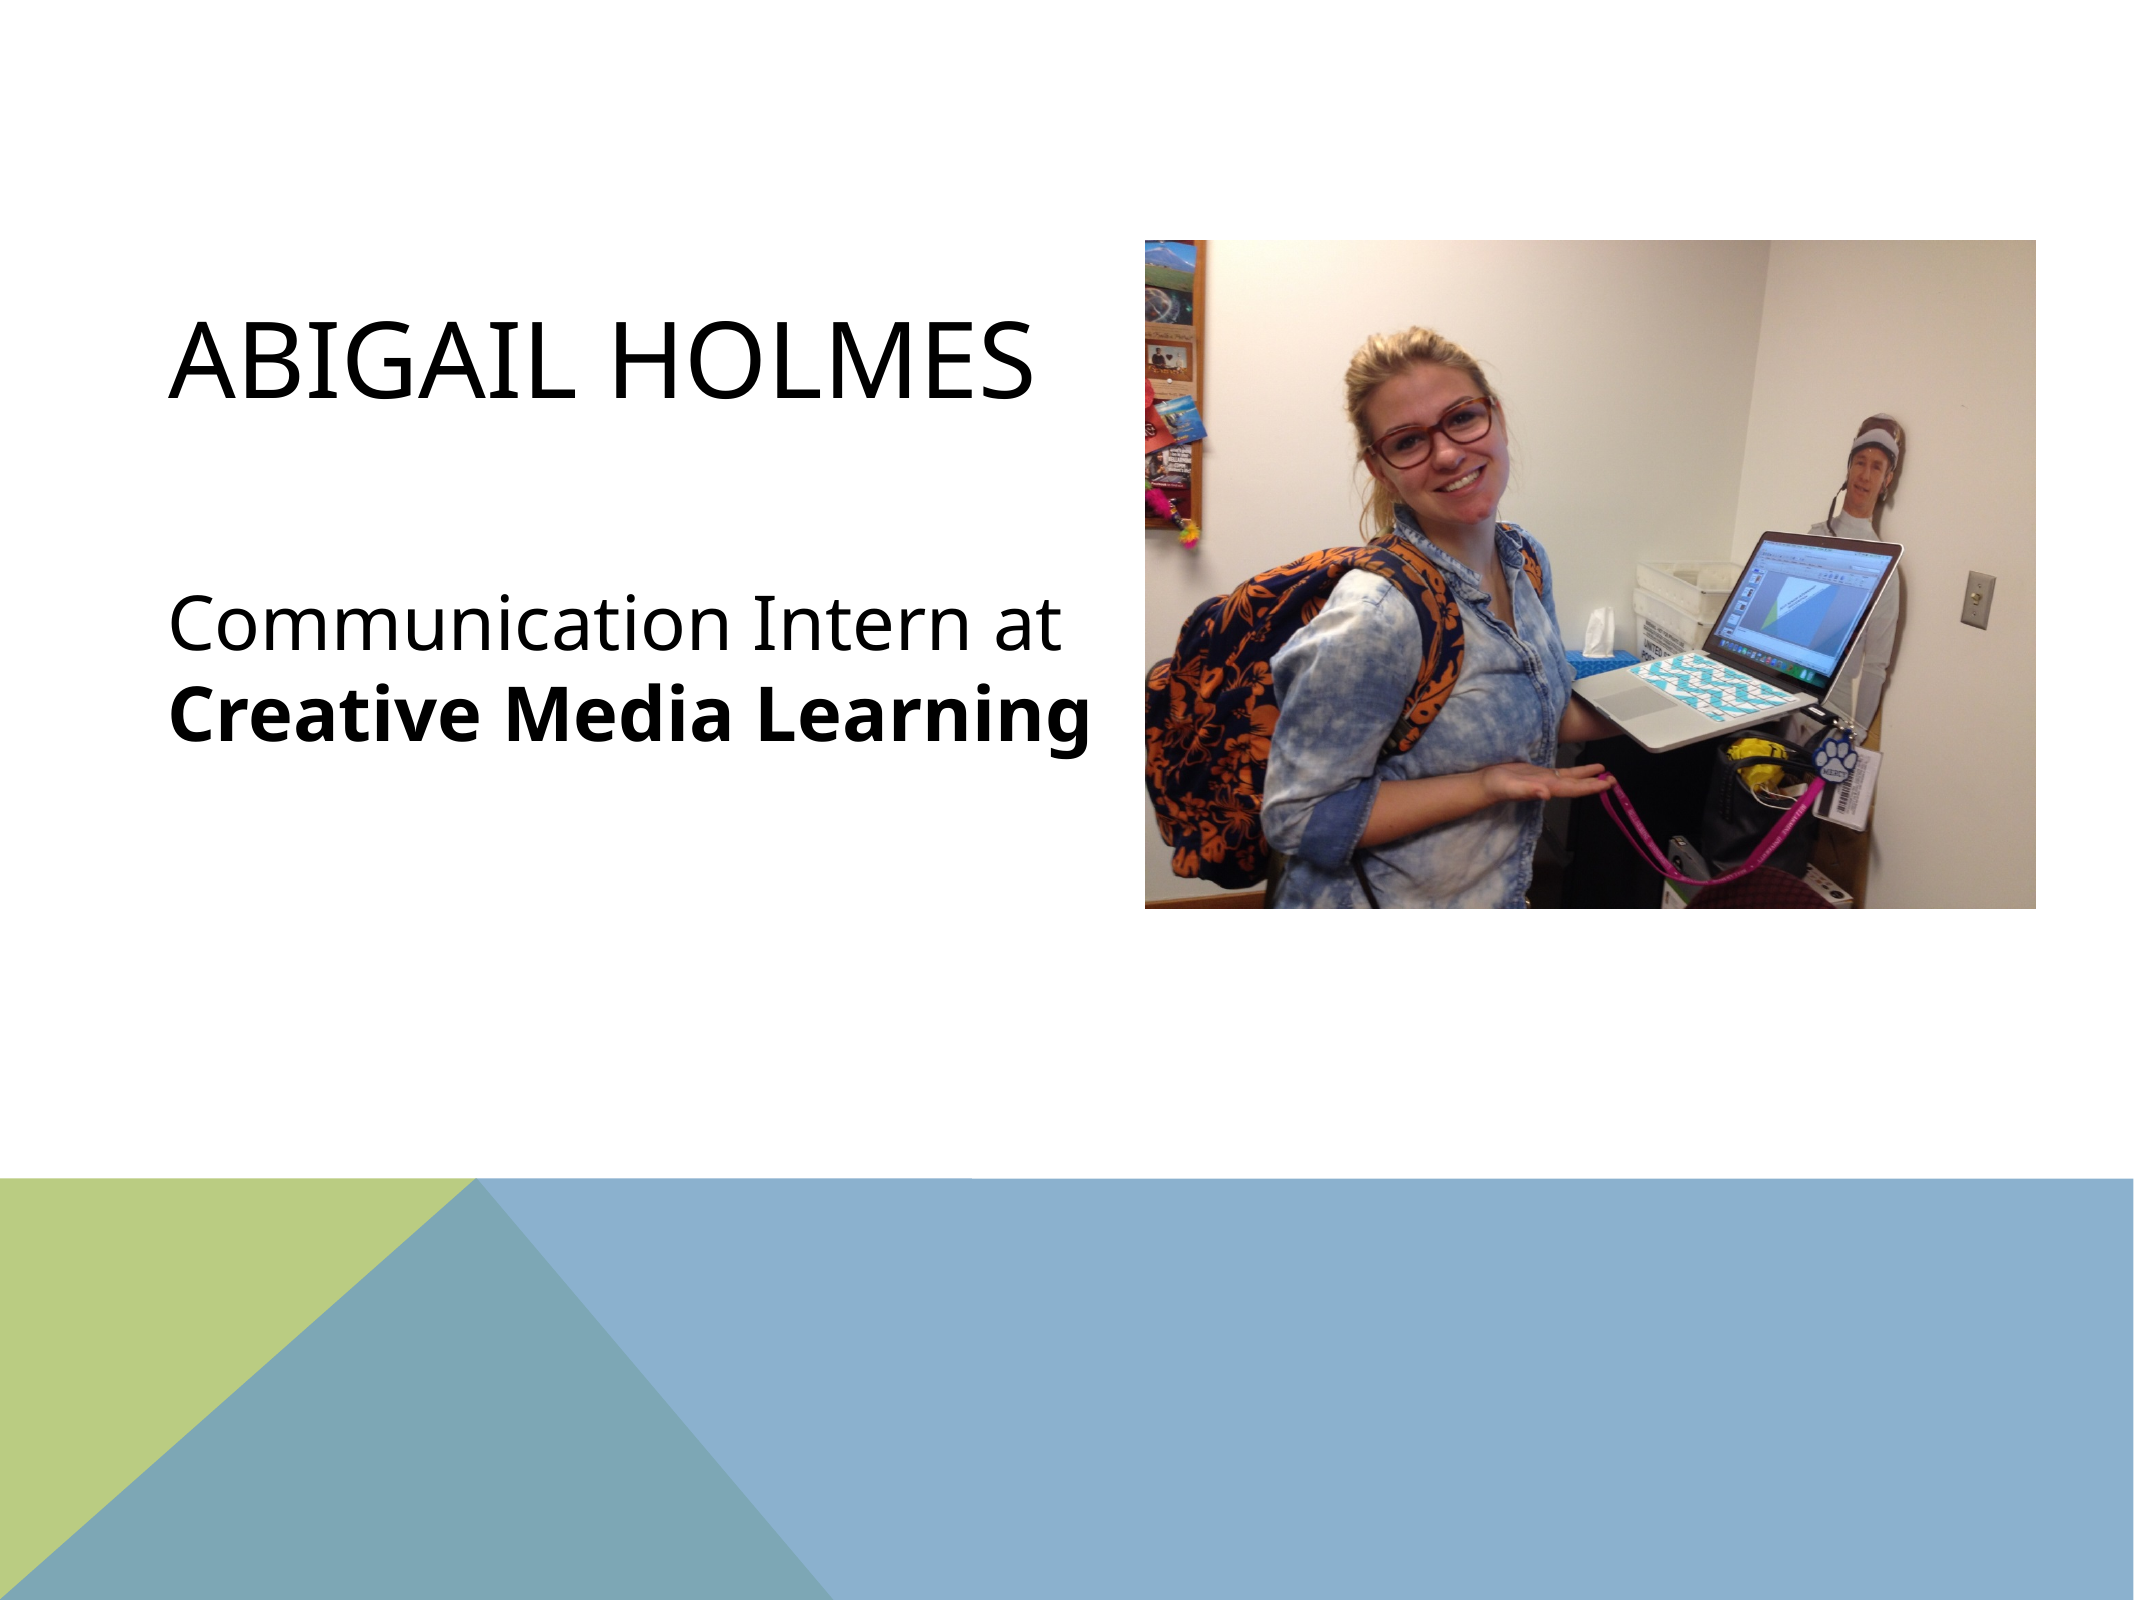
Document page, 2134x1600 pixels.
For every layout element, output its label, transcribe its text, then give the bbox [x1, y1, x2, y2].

title Abigail Holmes [147, 292, 1092, 421]
list Communication Intern at Creative Media Learning [73, 495, 1139, 768]
picture [1144, 240, 2036, 909]
